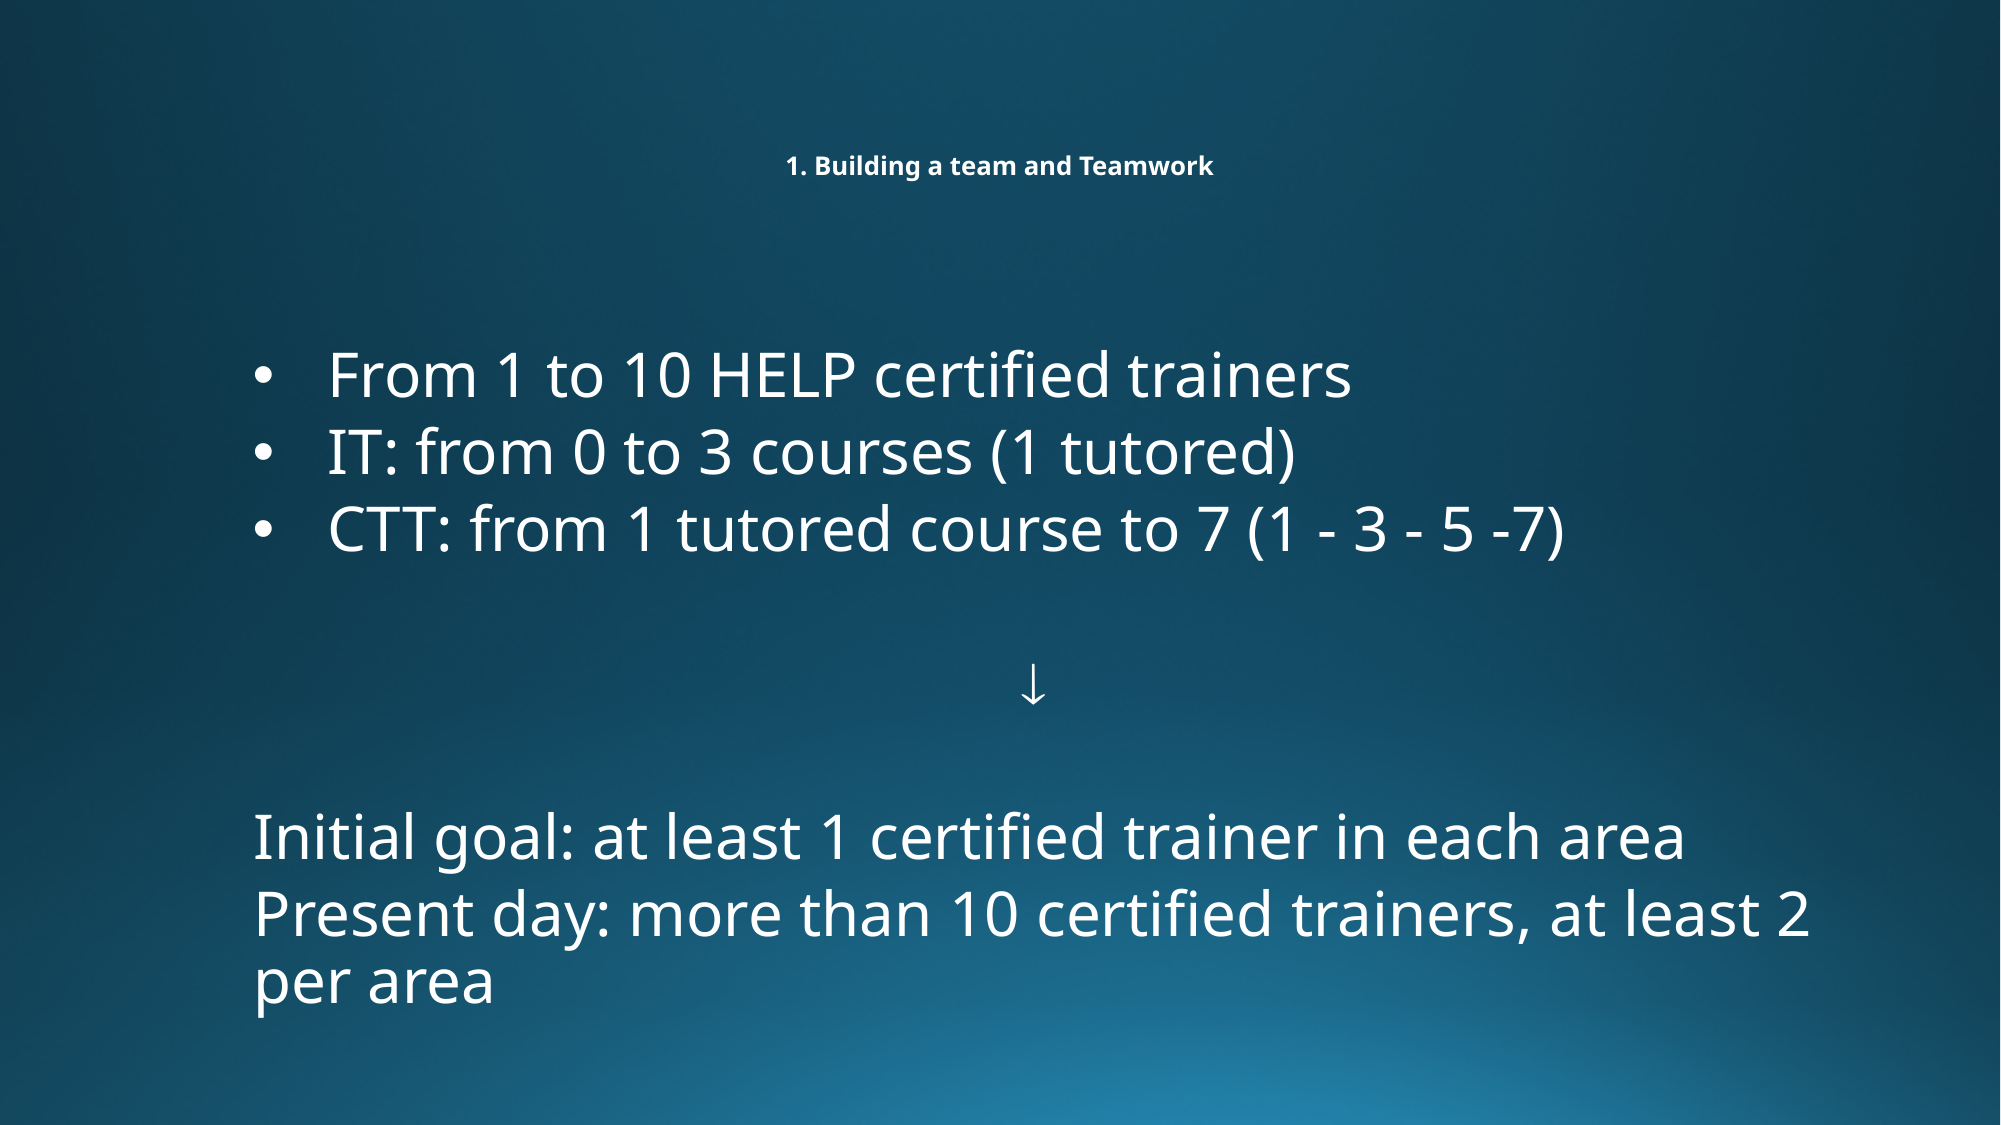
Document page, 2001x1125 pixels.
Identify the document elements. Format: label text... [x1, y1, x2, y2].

picture [0, 0, 2001, 1125]
title 1. Building a team and Teamwork [137, 59, 1863, 278]
list From 1 to 10 HELP certified trainers IT: from 0 to 3 courses (1 tutored) CTT: from 1 tutored course to 7 (1 - 3 - 5 -7)  Initial goal: at least 1 certified trainer in each area Present day: more than 10 certified trainers, at least 2 per area [181, 336, 1829, 1025]
